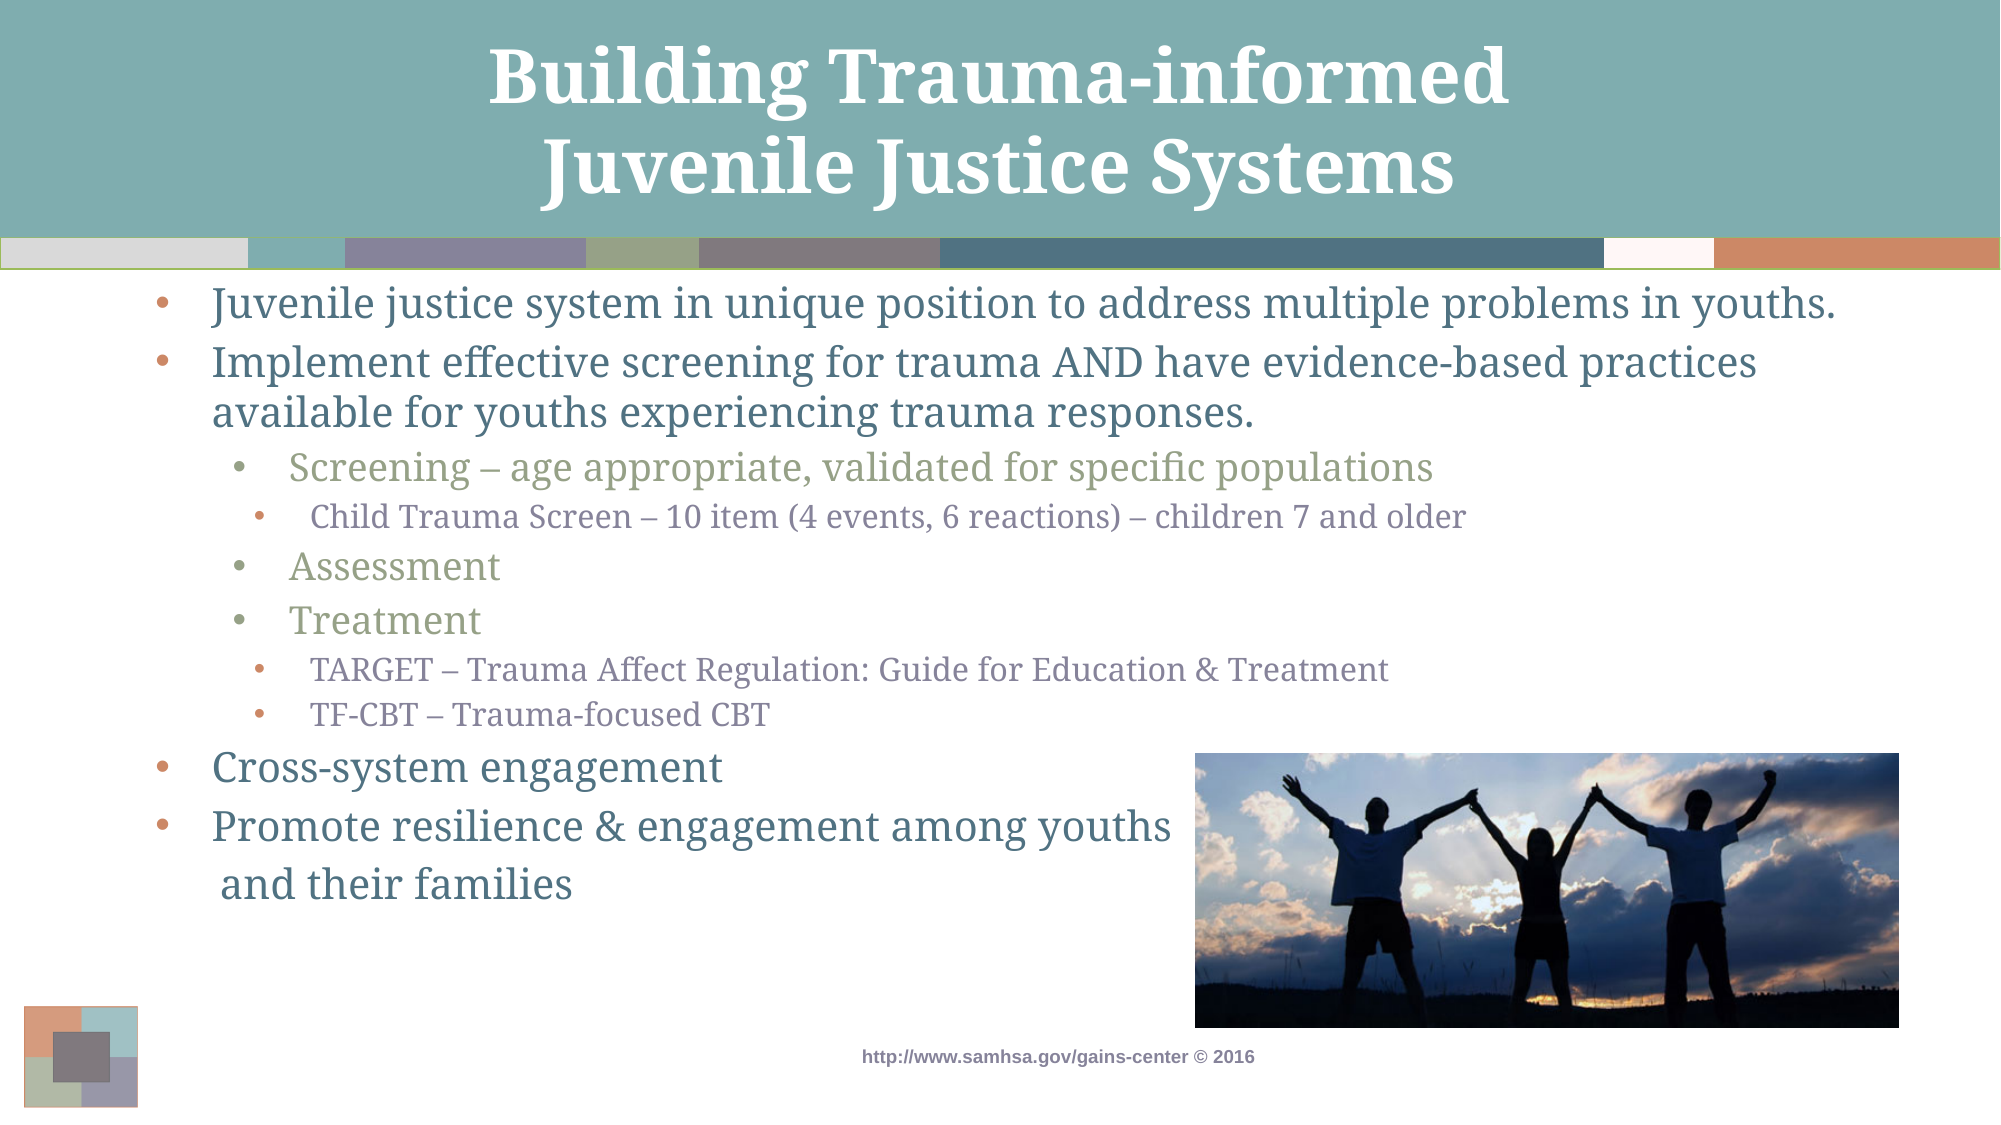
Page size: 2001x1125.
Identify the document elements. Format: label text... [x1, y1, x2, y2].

title Building Trauma-informed Juvenile Justice Systems [0, 0, 2000, 238]
picture [1194, 753, 1899, 1028]
list Juvenile justice system in unique position to address multiple problems in youths. Implement effective screening for trauma AND have evidence-based practices available for youths experiencing trauma responses. Screening – age appropriate, validated for specific populations Child Trauma Screen – 10 item (4 events, 6 reactions) – children 7 and older Assessment Treatment TARGET – Trauma Affect Regulation: Guide for Education & Treatment TF-CBT – Trauma-focused CBT Cross-system engagement Promote resilience & engagement among youths and their families [140, 269, 1924, 1097]
picture [24, 1006, 138, 1108]
